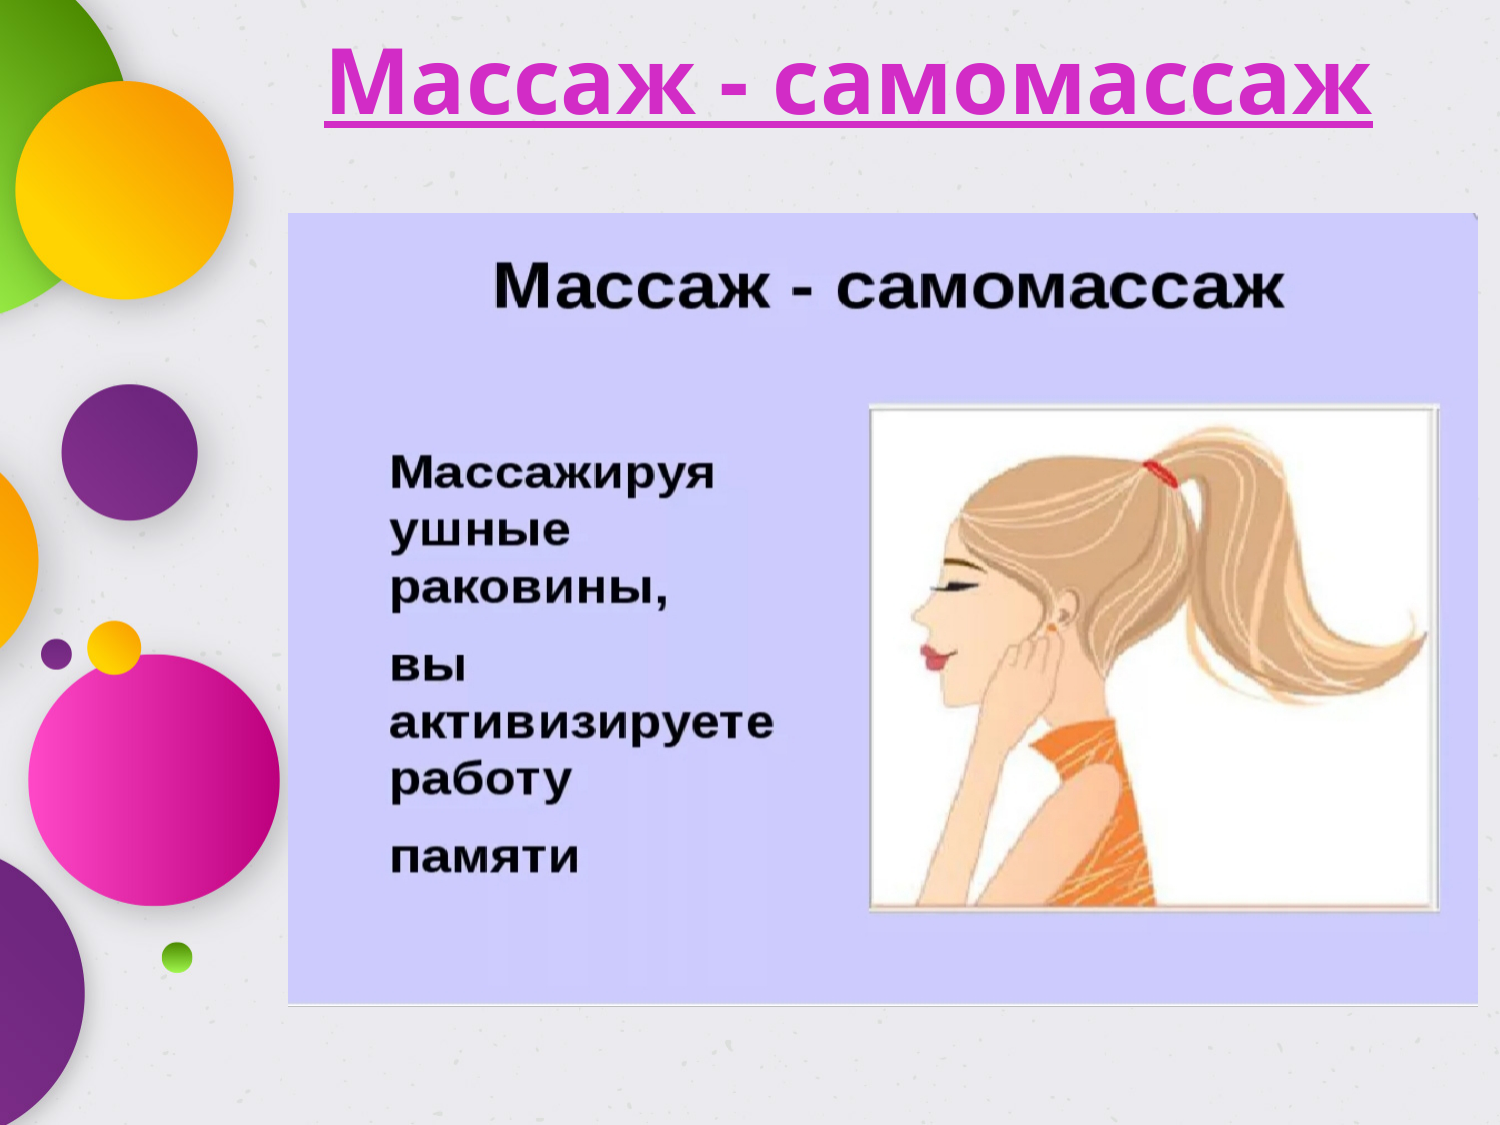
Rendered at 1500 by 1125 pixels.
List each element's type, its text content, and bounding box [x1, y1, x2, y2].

picture [0, 0, 1500, 1125]
text_box Массаж - самомассаж [229, 27, 1469, 175]
